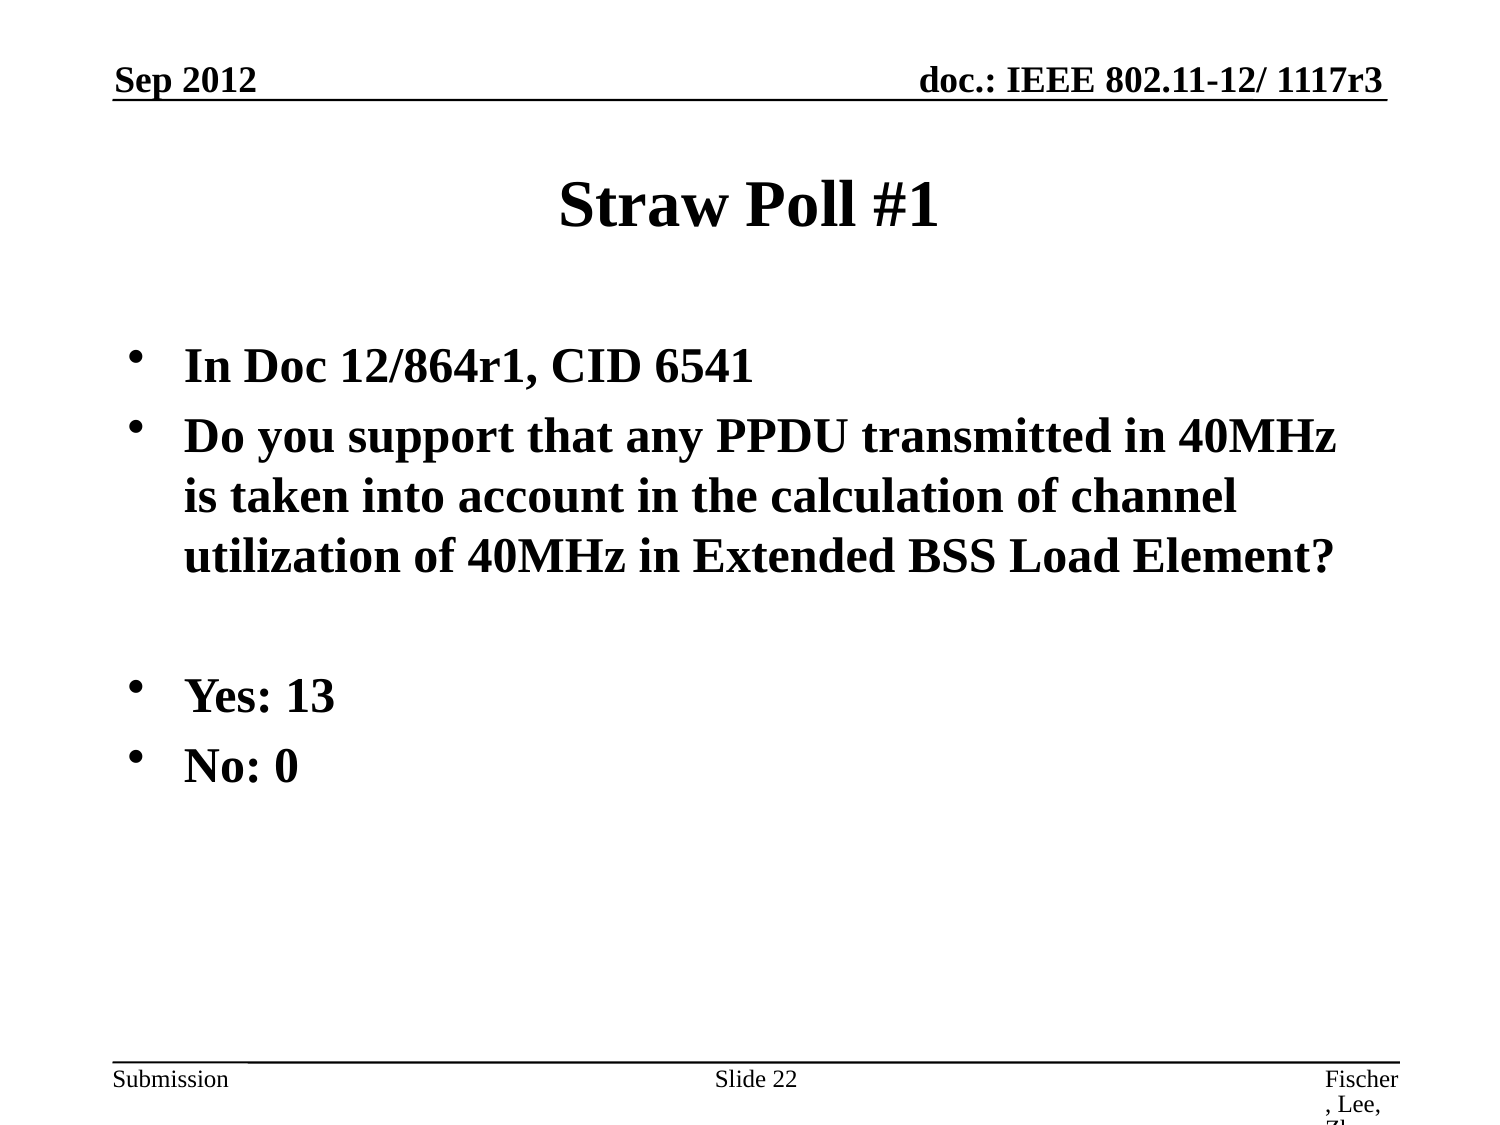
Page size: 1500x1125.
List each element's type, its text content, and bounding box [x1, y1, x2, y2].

list In Doc 12/864r1, CID 6541 Do you support that any PPDU transmitted in 40MHz is taken into account in the calculation of channel utilization of 40MHz in Extended BSS Load Element? Yes: 13 No: 0 [112, 324, 1388, 1001]
slide_number Slide 22 [712, 1061, 800, 1093]
title Straw Poll #1 [112, 112, 1388, 288]
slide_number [114, 54, 313, 101]
footer Fischer, Lee, Zhu [1324, 1061, 1402, 1093]
